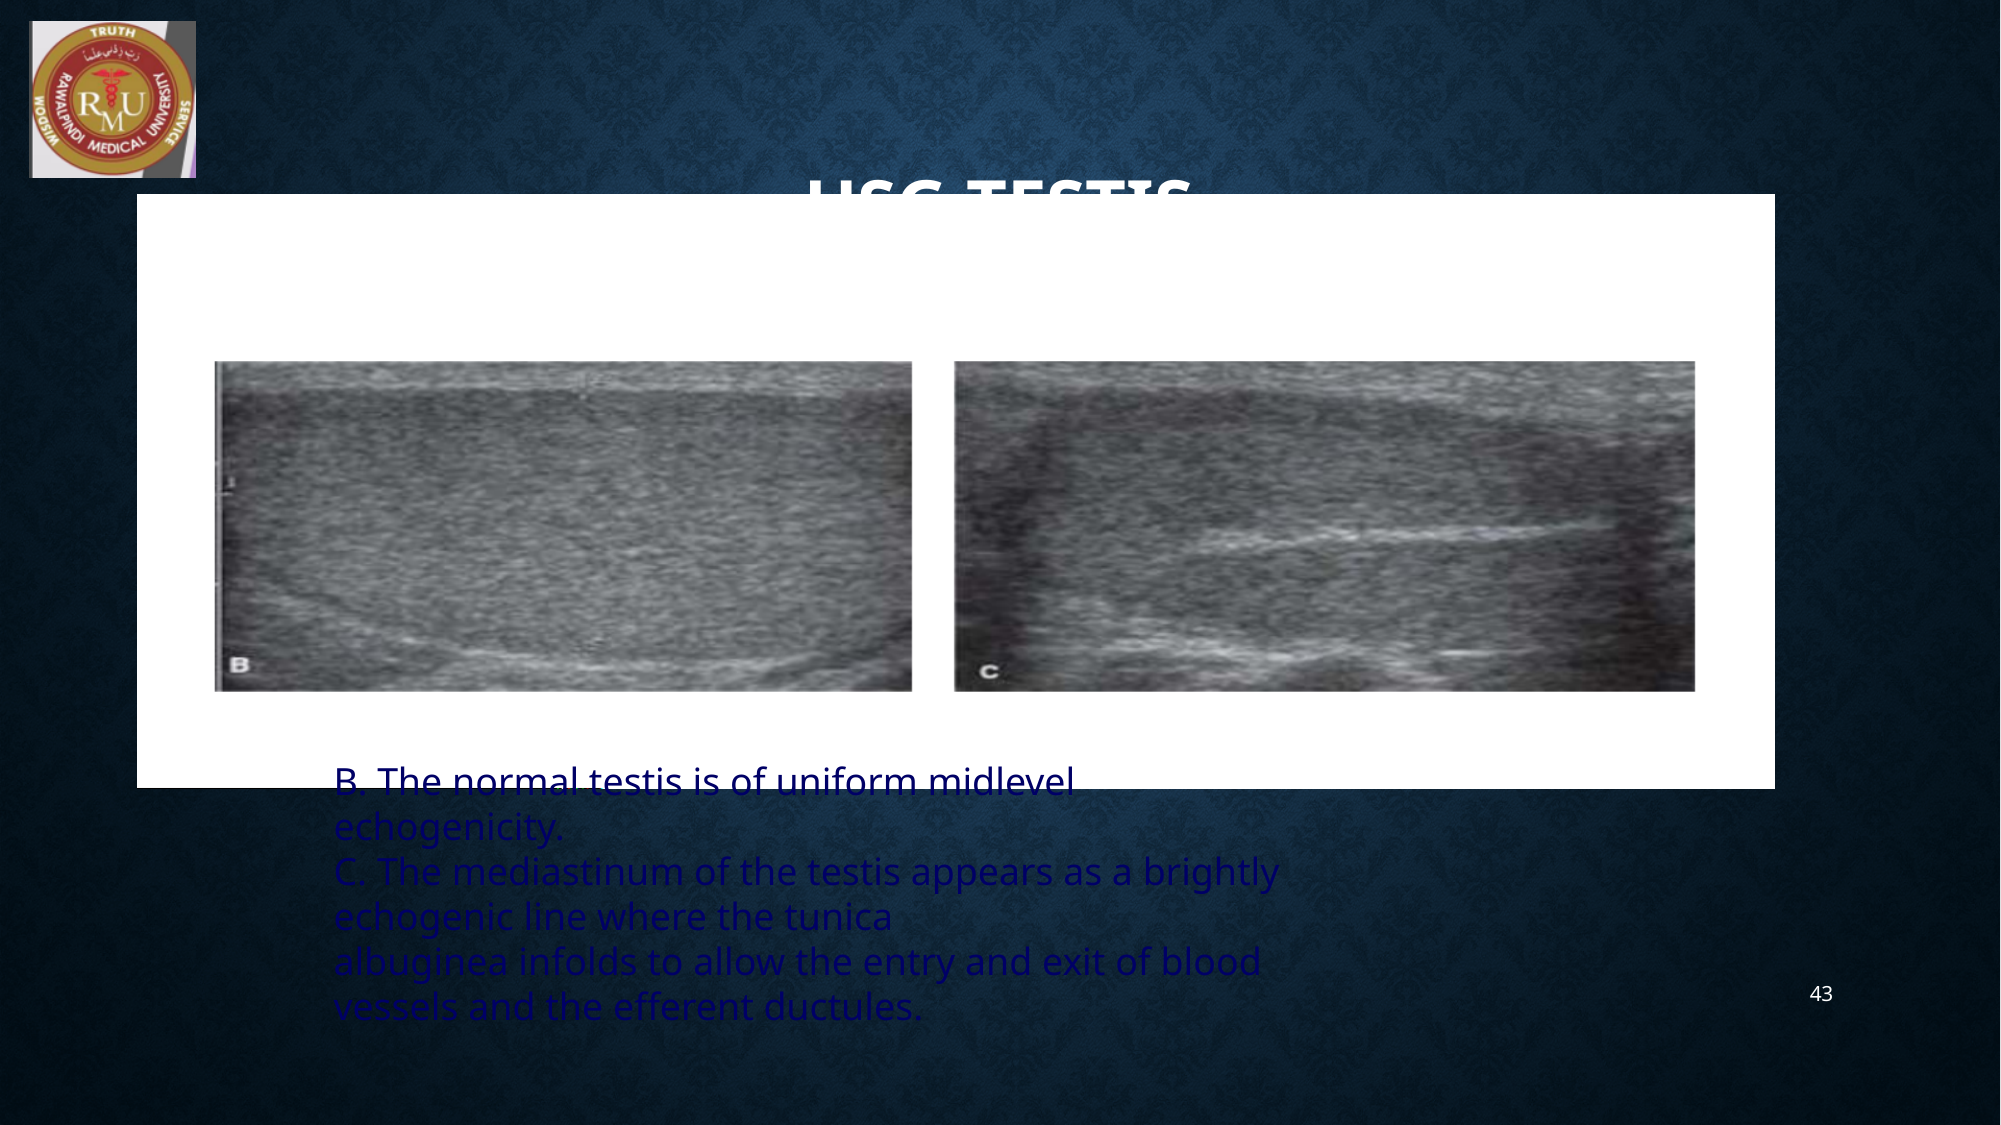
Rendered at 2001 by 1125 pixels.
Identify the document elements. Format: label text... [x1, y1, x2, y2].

picture [136, 193, 1776, 790]
text_box B. The normal testis is of uniform midlevel echogenicity. C. The mediastinum of the testis appears as a brightly echogenic line where the tunica albuginea infolds to allow the entry and exit of blood vessels and the efferent ductules. [318, 802, 1319, 1036]
title USG TESTIS [149, 99, 1849, 318]
picture [28, 21, 197, 179]
slide_number 43 [1724, 965, 1849, 1025]
